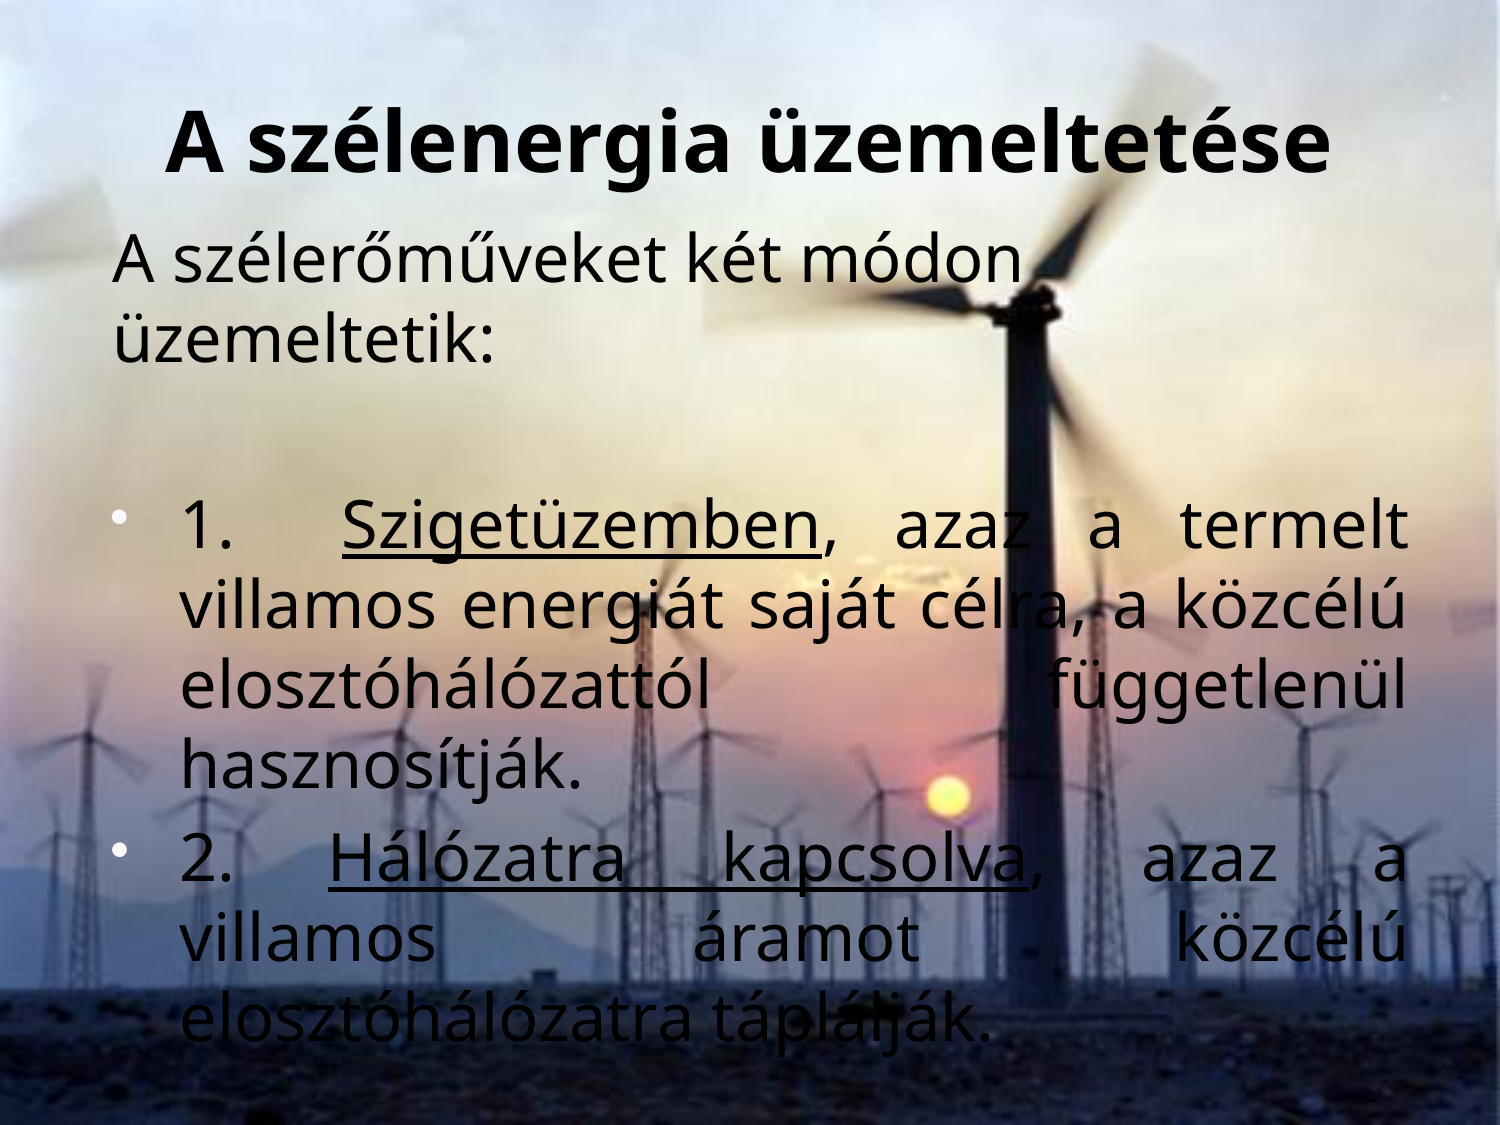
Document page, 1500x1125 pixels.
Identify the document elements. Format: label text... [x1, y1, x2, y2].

title A szélenergia üzemeltetése [75, 45, 1425, 208]
list A szélerőműveket két módon üzemeltetik: 1. Szigetüzemben, azaz a termelt villamos energiát saját célra, a közcélú elosztóhálózattól függetlenül hasznosítják. 2. Hálózatra kapcsolva, azaz a villamos áramot közcélú elosztóhálózatra táplálják. [75, 208, 1425, 1035]
picture [0, 0, 1500, 1125]
